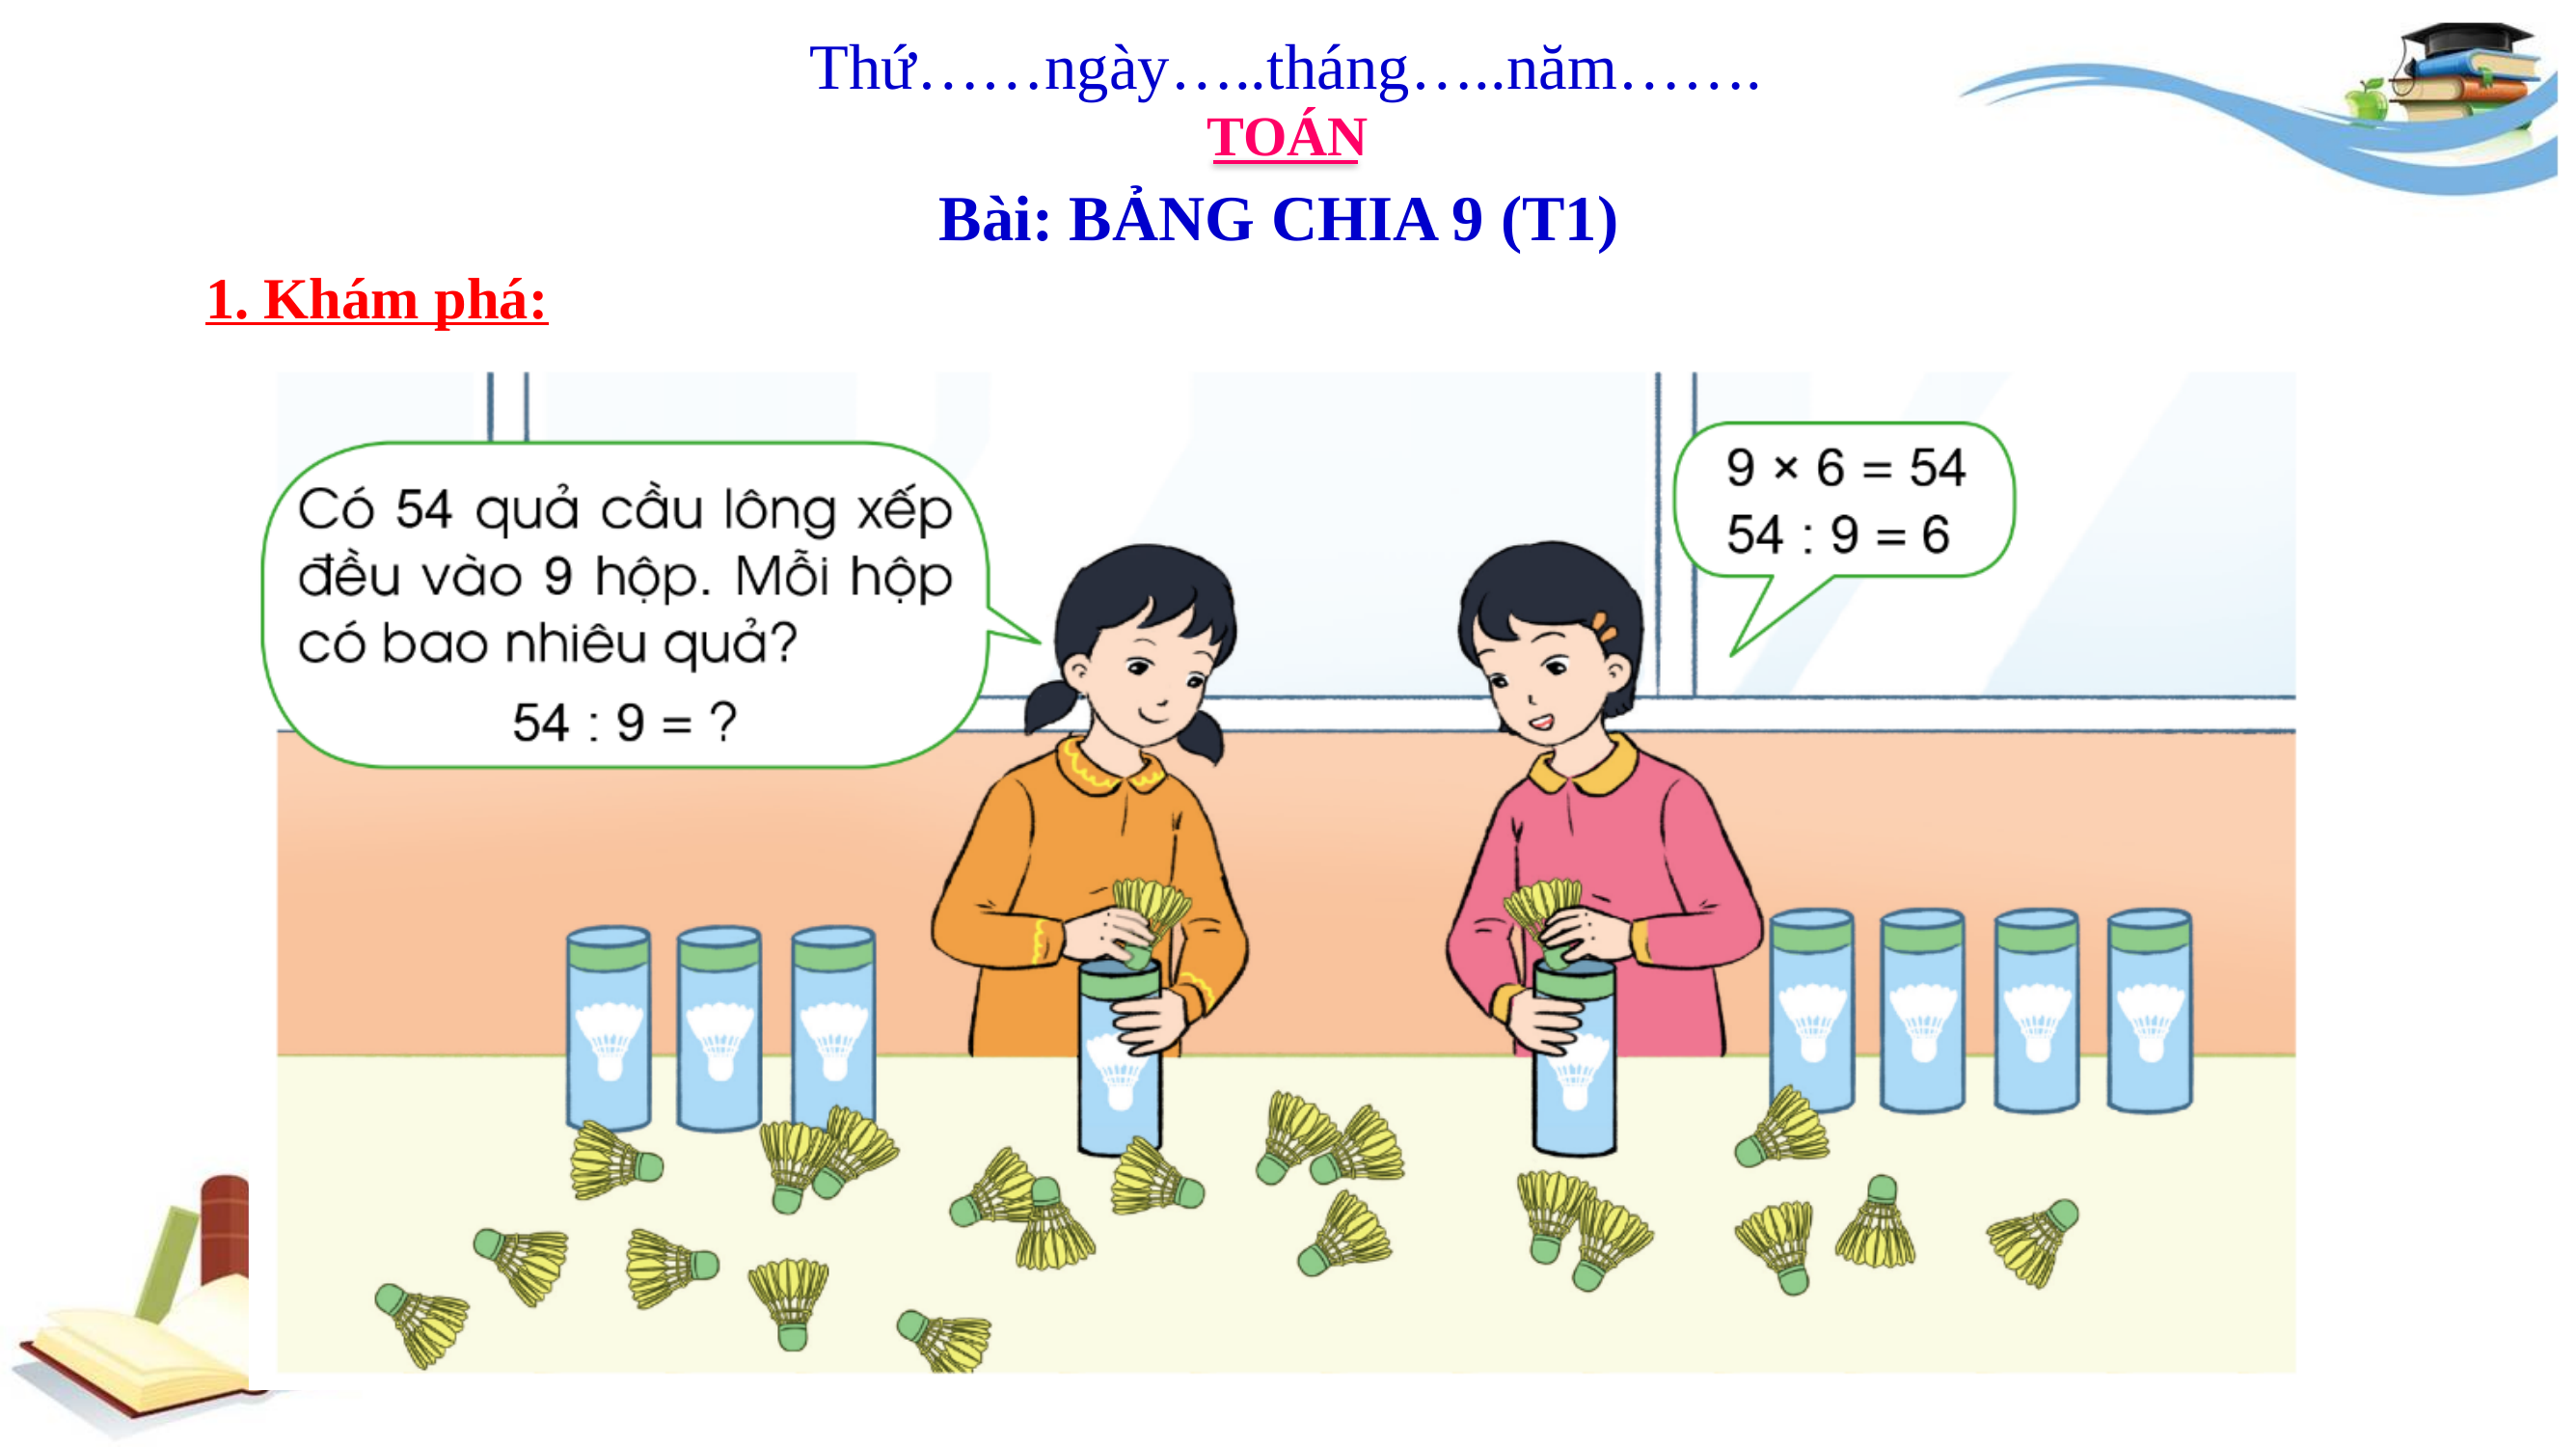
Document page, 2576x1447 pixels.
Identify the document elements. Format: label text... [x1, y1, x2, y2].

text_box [792, 16, 1782, 176]
text_box Bài: BẢNG CHIA 9 (T1) [602, 164, 1957, 265]
text_box 1. Khám phá: [191, 253, 563, 338]
picture [0, 0, 2576, 1447]
